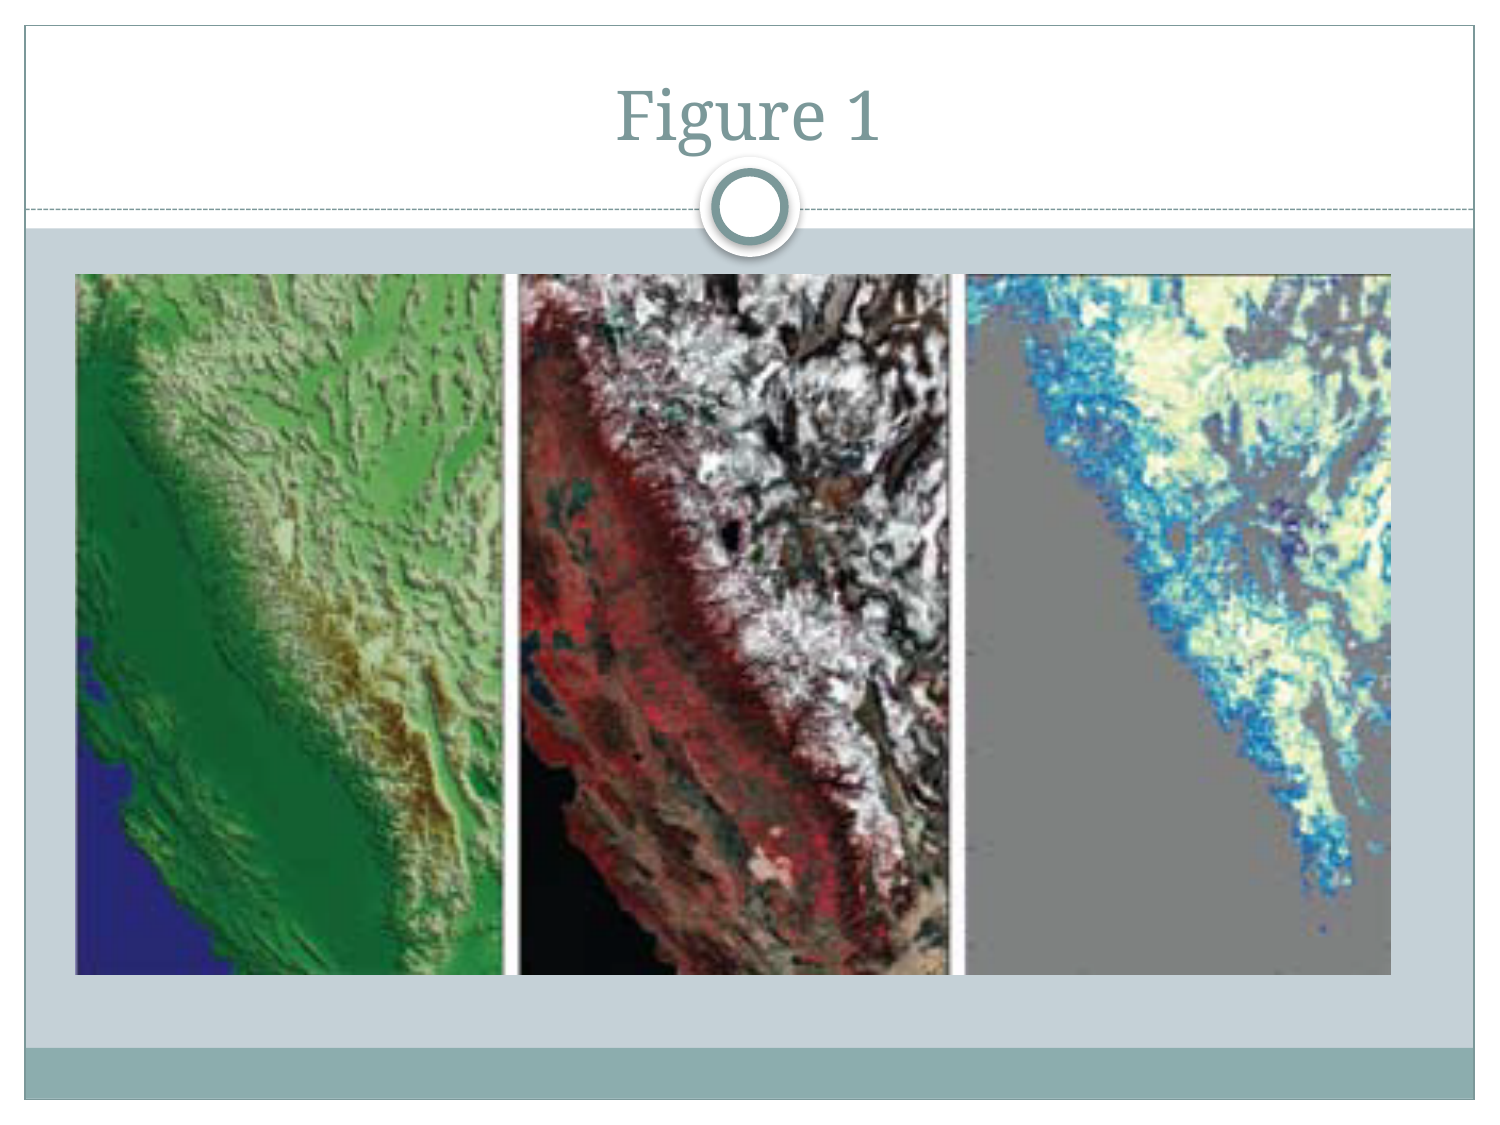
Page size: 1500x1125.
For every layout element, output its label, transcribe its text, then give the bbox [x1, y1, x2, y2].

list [74, 274, 1392, 976]
title Figure 1 [49, 37, 1450, 162]
